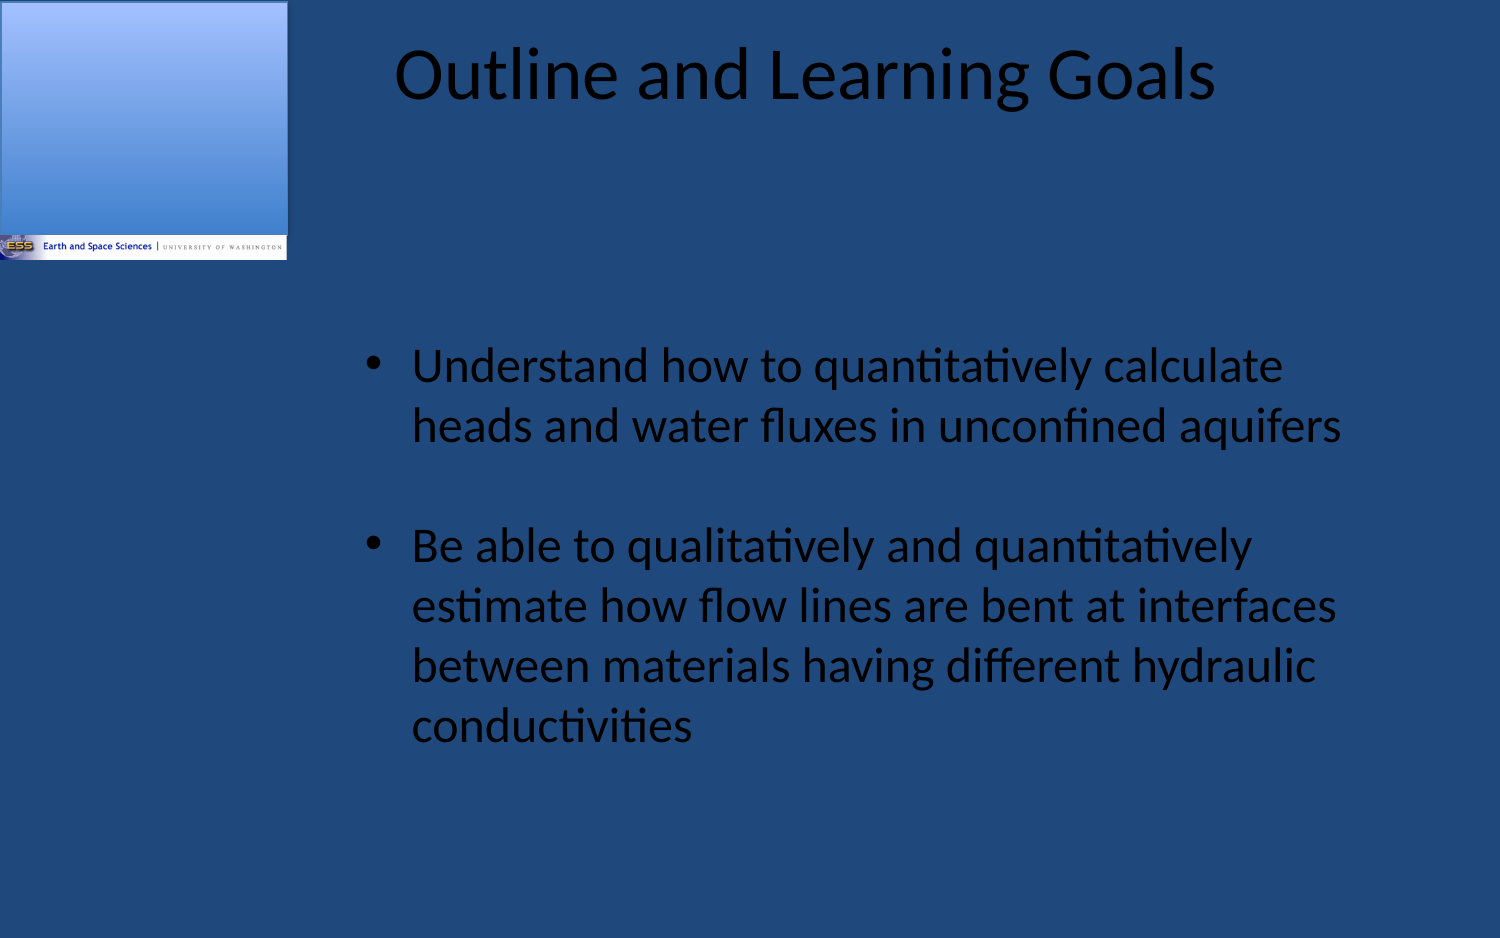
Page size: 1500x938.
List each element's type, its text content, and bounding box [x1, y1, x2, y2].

text_box Understand how to quantitatively calculate heads and water fluxes in unconfined aquifers Be able to qualitatively and quantitatively estimate how flow lines are bent at interfaces between materials having different hydraulic conductivities [350, 324, 1405, 760]
text_box [0, 1, 288, 235]
text_box Outline and Learning Goals [293, 36, 1482, 193]
picture [0, 234, 287, 260]
